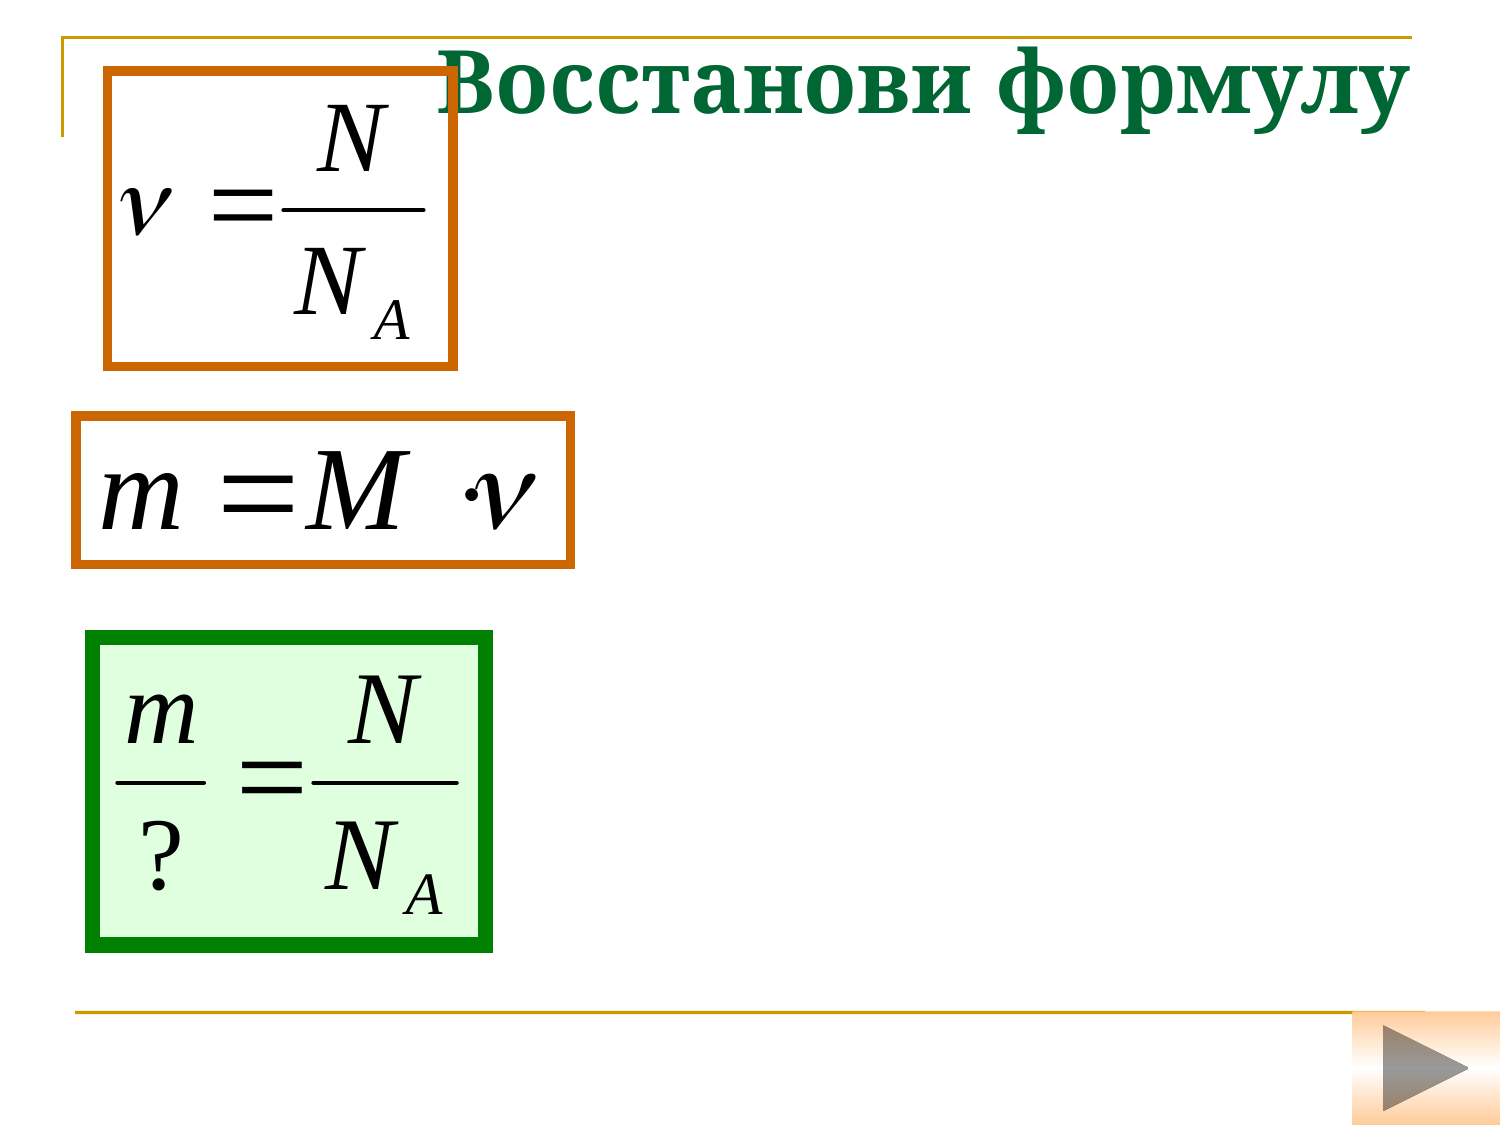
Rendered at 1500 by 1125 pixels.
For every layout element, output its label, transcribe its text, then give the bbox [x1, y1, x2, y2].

text_box [1352, 1011, 1500, 1125]
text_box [80, 420, 567, 560]
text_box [100, 644, 479, 938]
text_box Восстанови формулу [74, 18, 1425, 135]
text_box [111, 75, 449, 362]
